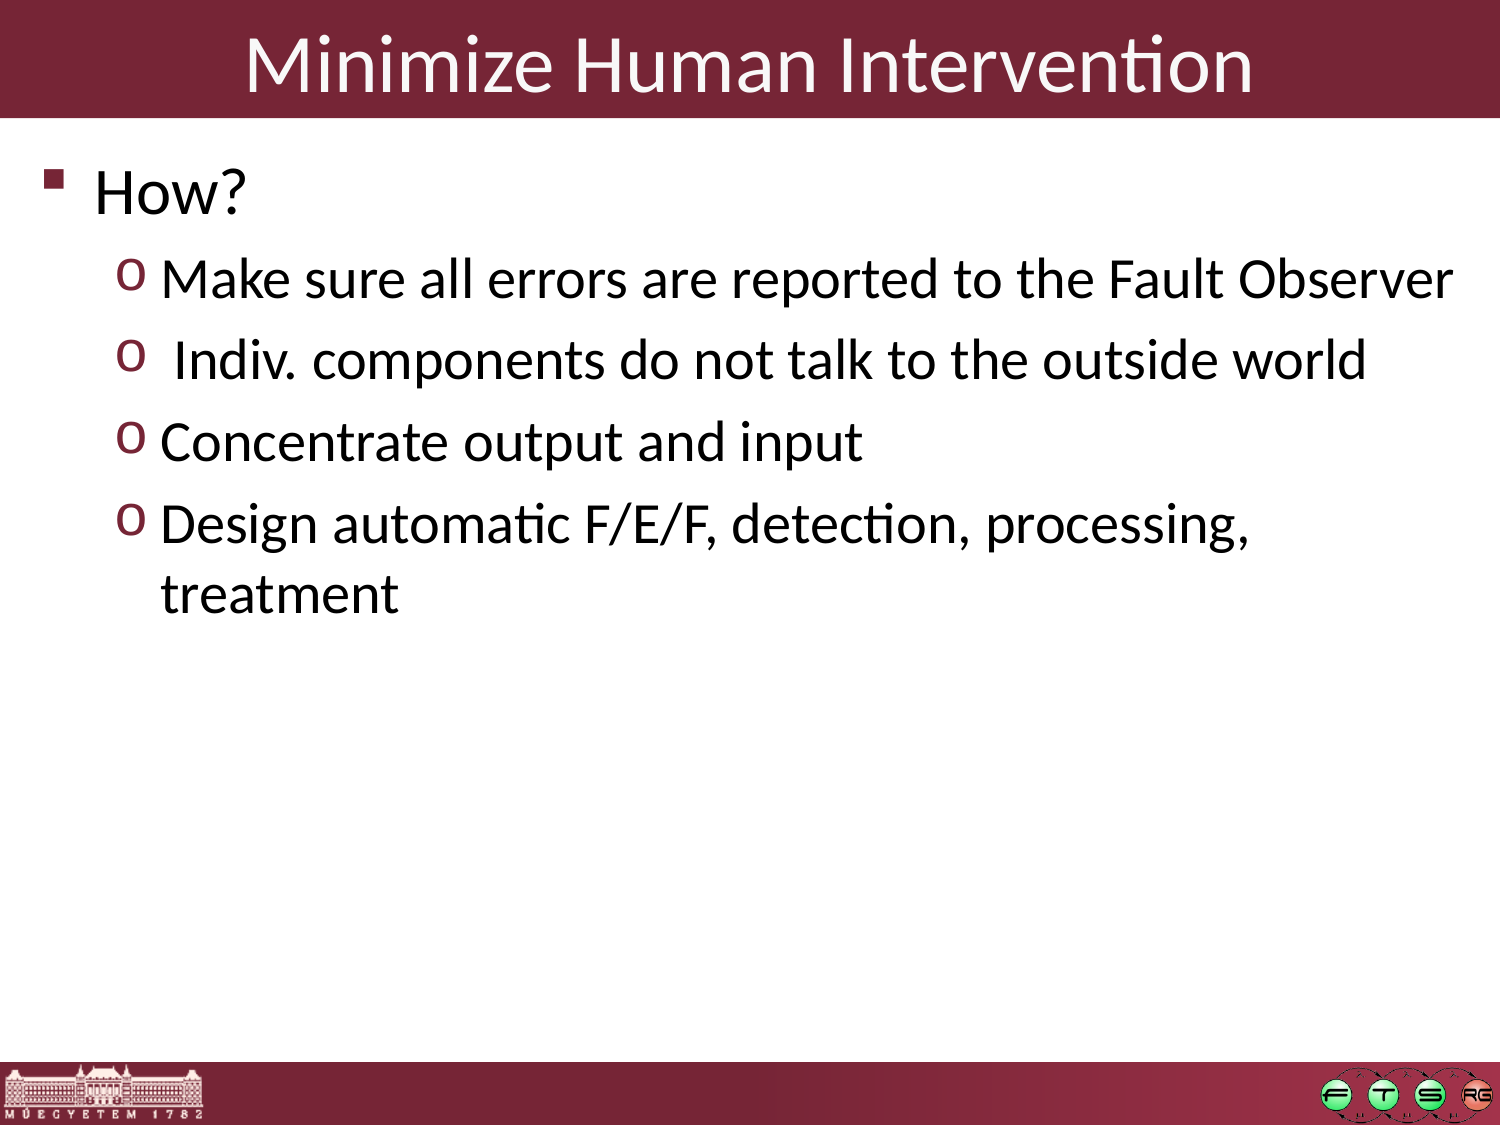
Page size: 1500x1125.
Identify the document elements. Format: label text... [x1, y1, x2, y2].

list How? Make sure all errors are reported to the Fault Observer Indiv. components do not talk to the outside world Concentrate output and input Design automatic F/E/F, detection, processing, treatment [23, 140, 1477, 1048]
picture [1318, 1065, 1494, 1125]
picture [0, 1063, 209, 1123]
title Minimize Human Intervention [0, 0, 1500, 119]
